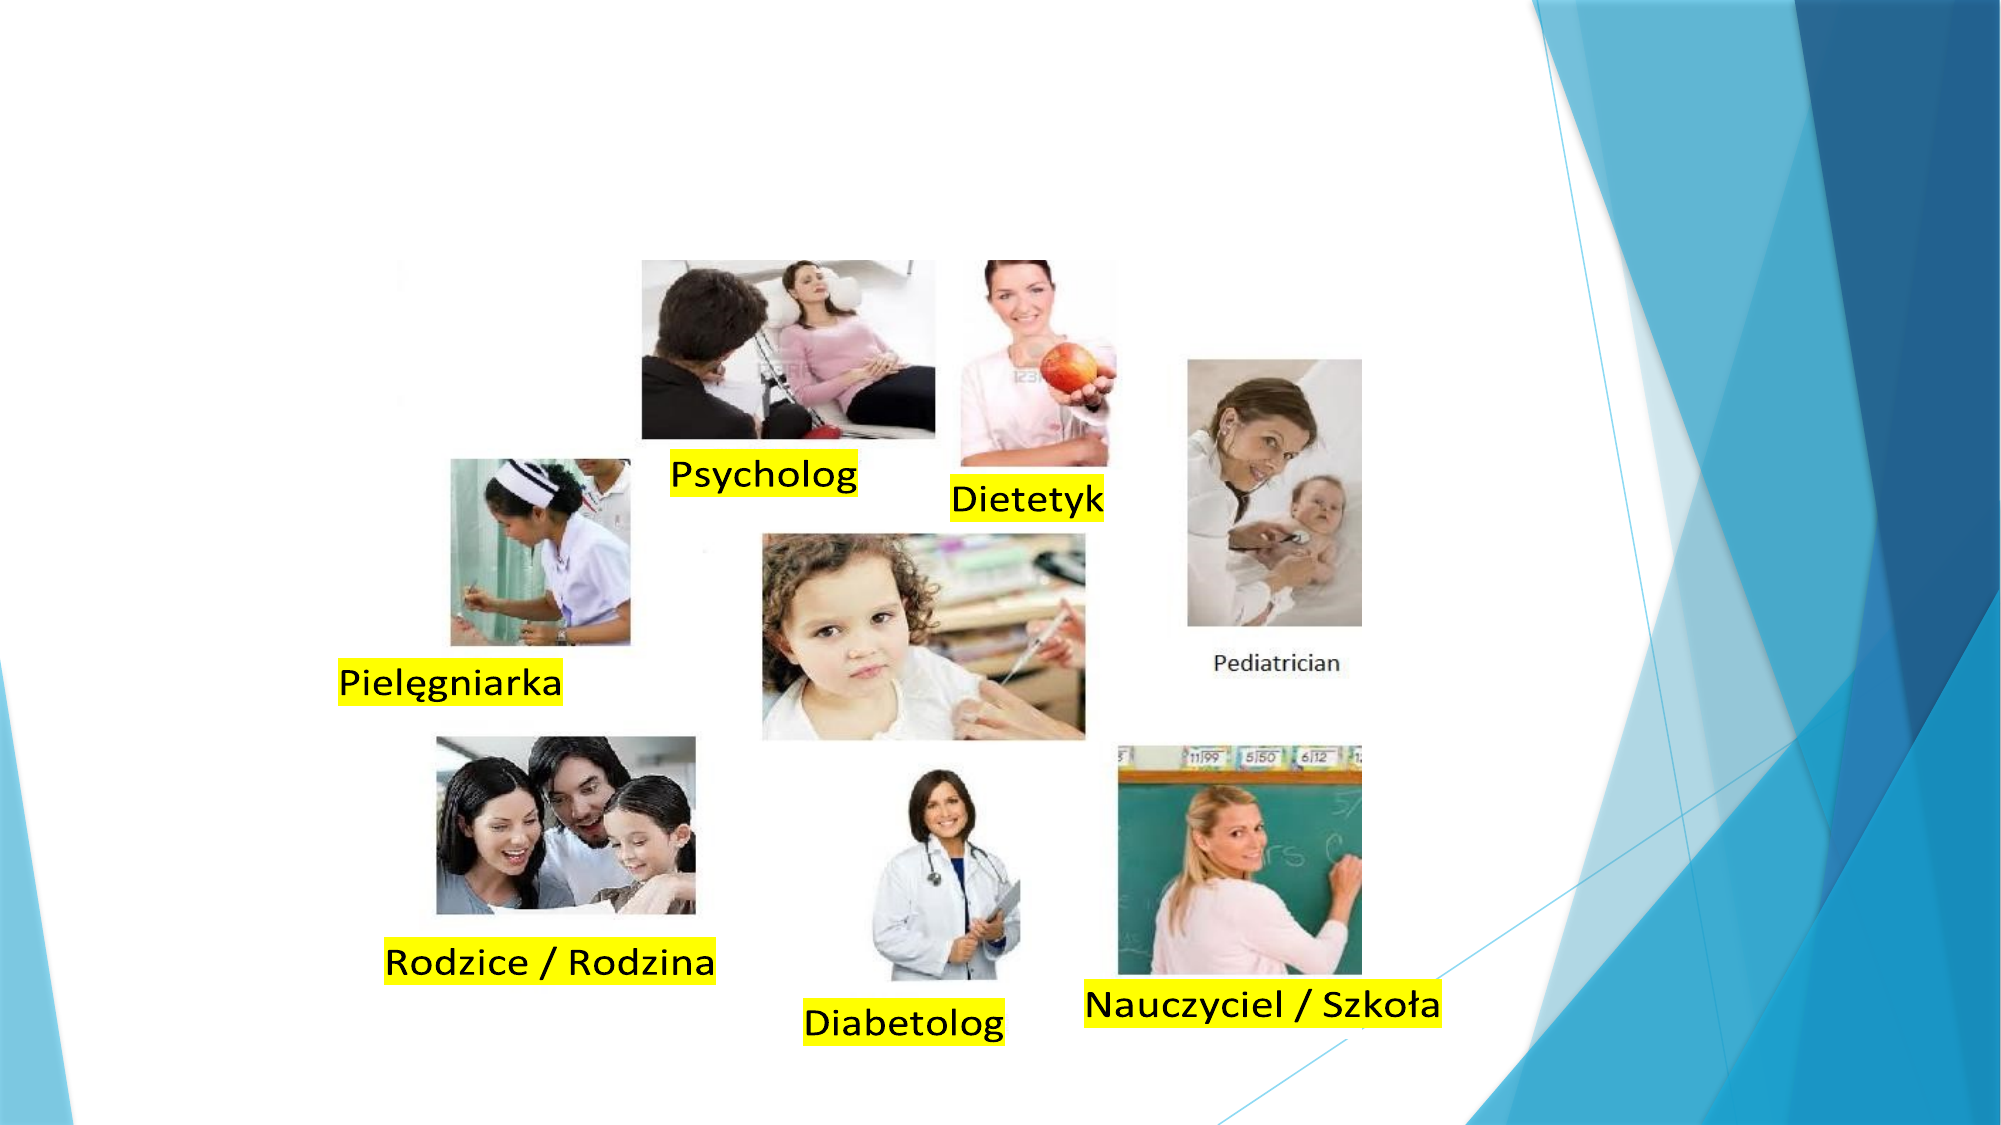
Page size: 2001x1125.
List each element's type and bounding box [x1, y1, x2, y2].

picture [149, 84, 1549, 1070]
